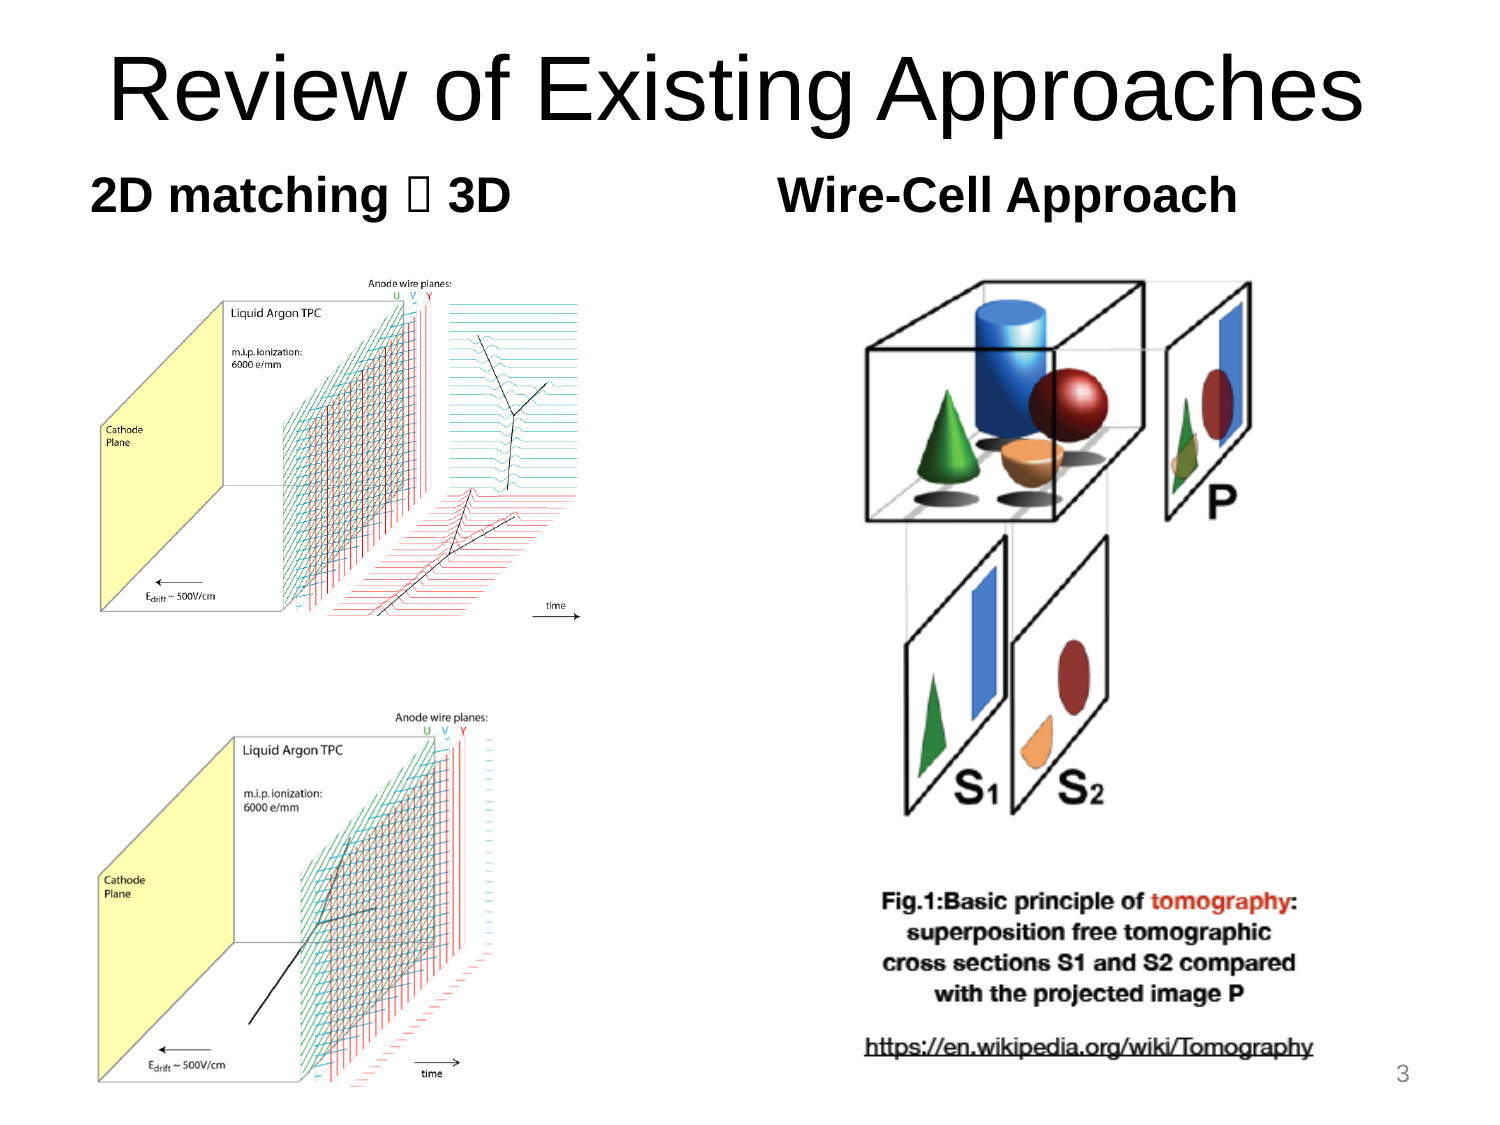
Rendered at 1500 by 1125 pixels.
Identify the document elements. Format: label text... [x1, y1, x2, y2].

picture [91, 224, 655, 1125]
slide_number 3 [1334, 1042, 1425, 1103]
picture [837, 239, 1331, 1103]
list 2D matching  3D [75, 125, 738, 230]
title Review of Existing Approaches [75, 4, 1425, 163]
list Wire-Cell Approach [761, 125, 1425, 230]
